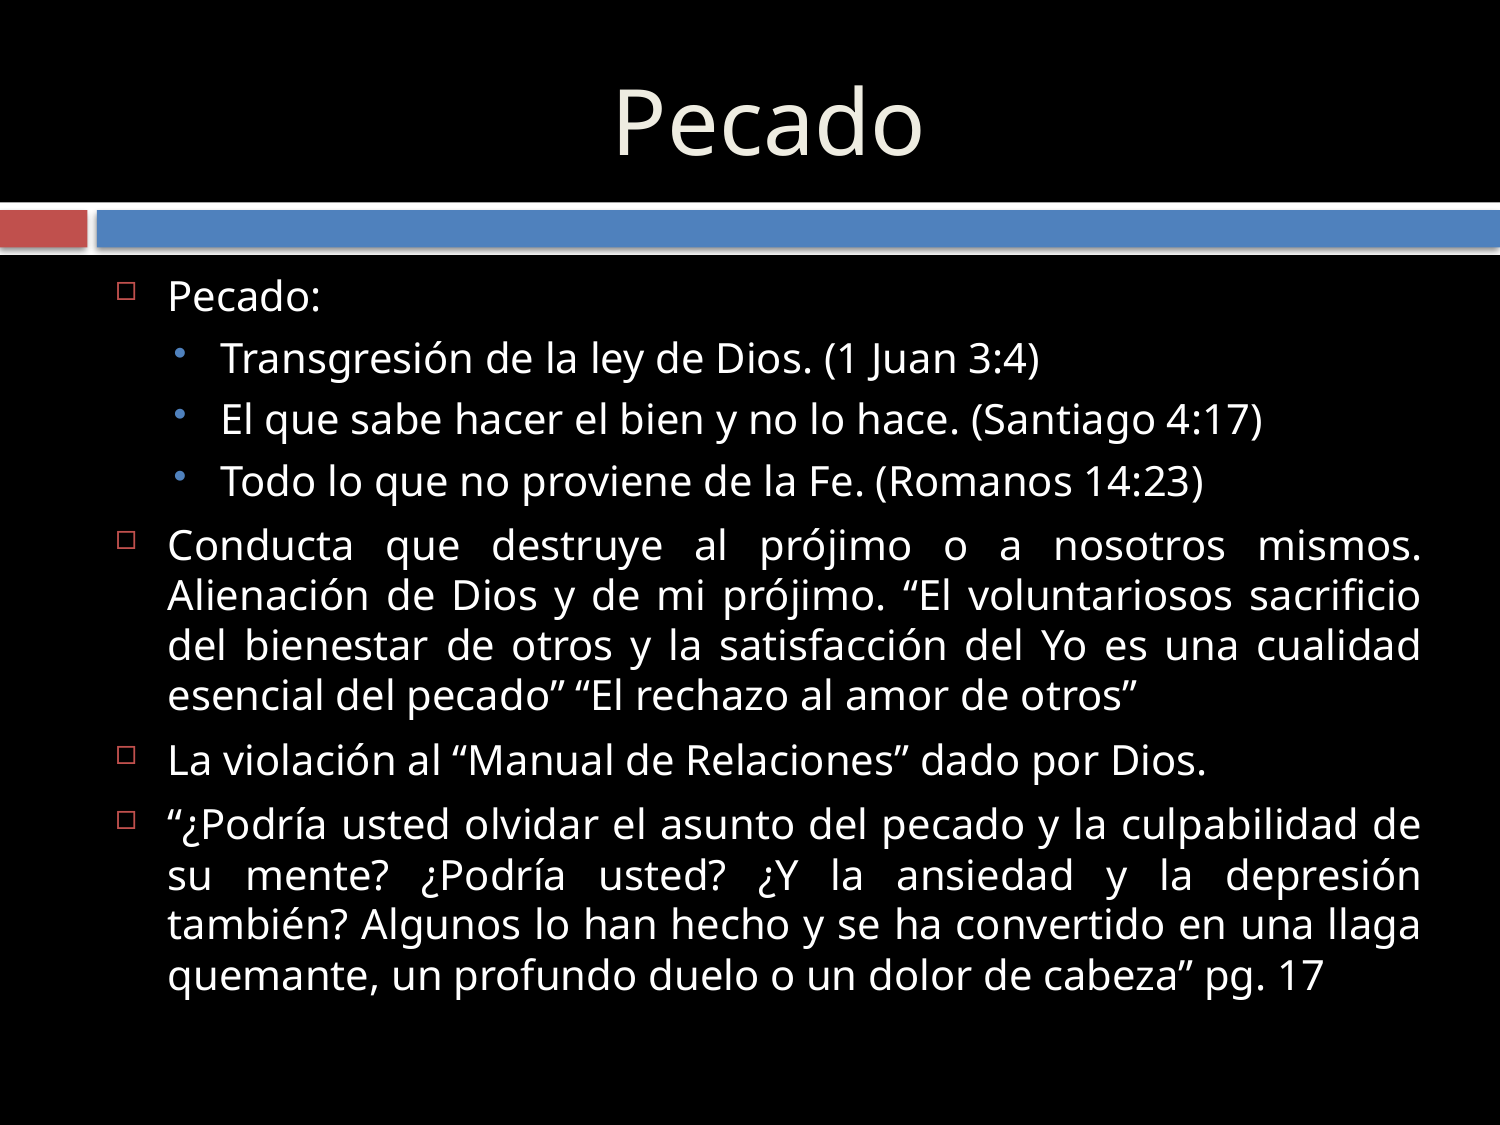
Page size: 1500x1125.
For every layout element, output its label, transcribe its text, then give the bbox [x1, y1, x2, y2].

title Pecado [100, 37, 1438, 200]
list Pecado: Transgresión de la ley de Dios. (1 Juan 3:4) El que sabe hacer el bien y no lo hace. (Santiago 4:17) Todo lo que no proviene de la Fe. (Romanos 14:23) Conducta que destruye al prójimo o a nosotros mismos. Alienación de Dios y de mi prójimo. “El voluntariosos sacrificio del bienestar de otros y la satisfacción del Yo es una cualidad esencial del pecado” “El rechazo al amor de otros” La violación al “Manual de Relaciones” dado por Dios. “¿Podría usted olvidar el asunto del pecado y la culpabilidad de su mente? ¿Podría usted? ¿Y la ansiedad y la depresión también? Algunos lo han hecho y se ha convertido en una llaga quemante, un profundo duelo o un dolor de cabeza” pg. 17 [100, 262, 1438, 1088]
